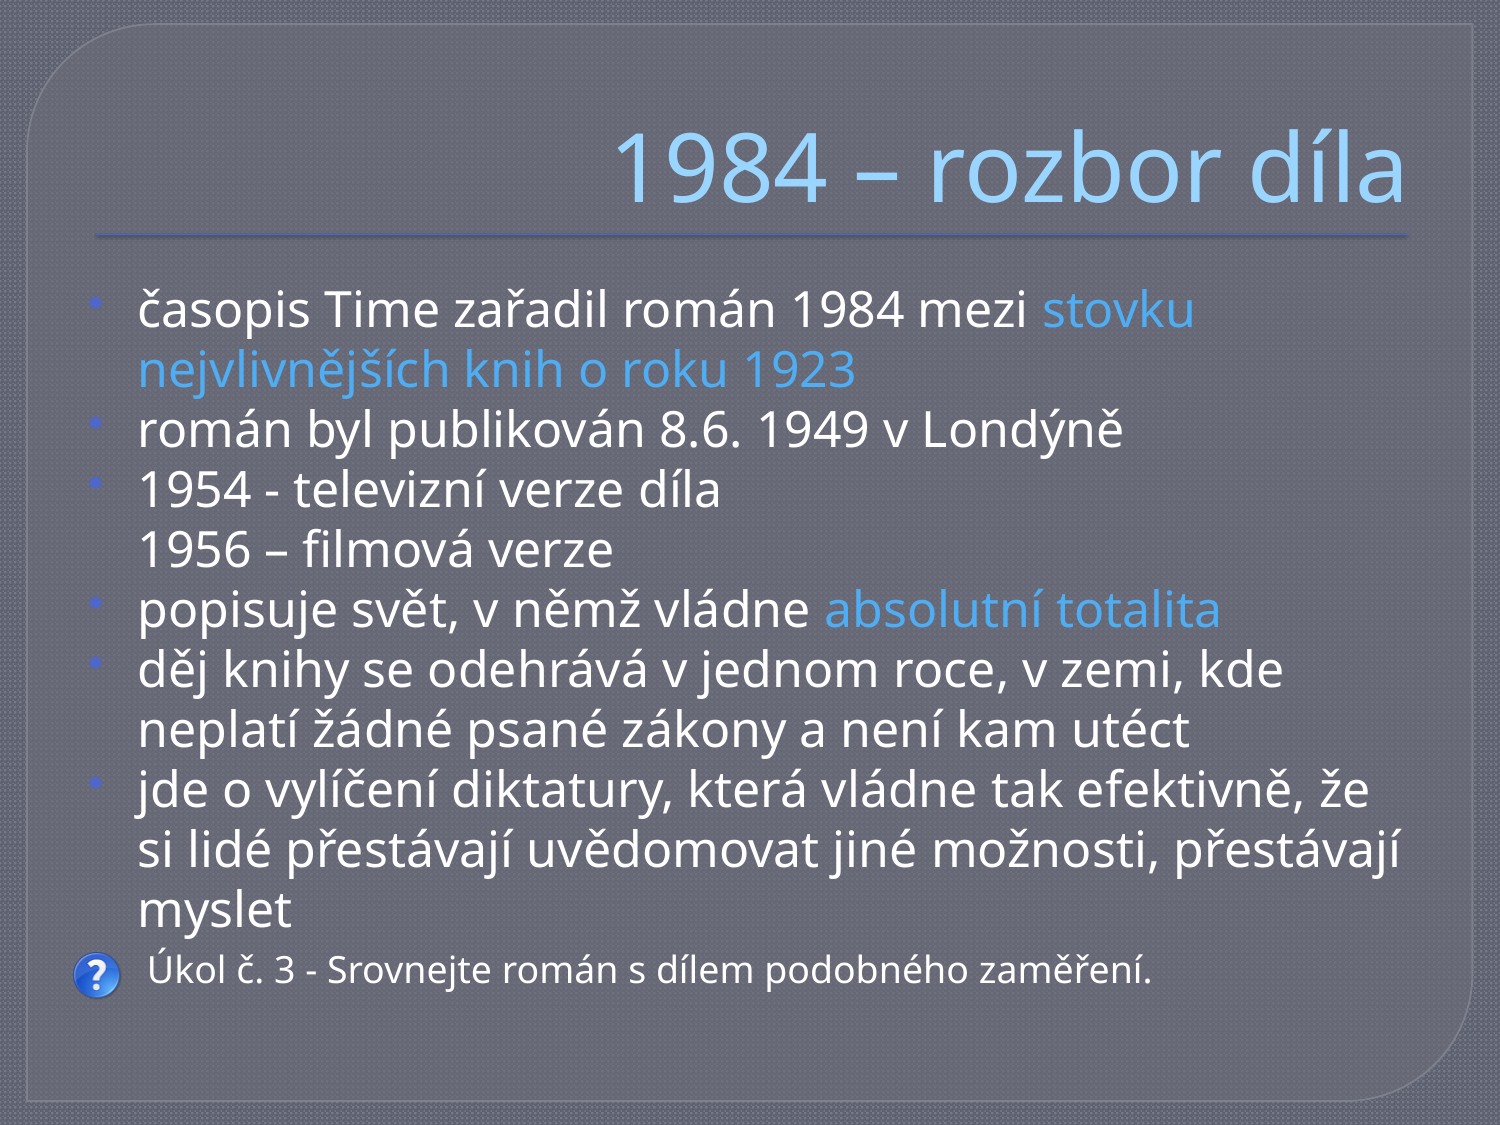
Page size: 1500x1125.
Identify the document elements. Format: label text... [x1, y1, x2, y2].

title 1984 – rozbor díla [75, 41, 1425, 230]
picture [73, 951, 122, 1000]
list časopis Time zařadil román 1984 mezi stovku nejvlivnějších knih o roku 1923 román byl publikován 8.6. 1949 v Londýně 1954 - televizní verze díla 1956 – filmová verze popisuje svět, v němž vládne absolutní totalita děj knihy se odehrává v jednom roce, v zemi, kde neplatí žádné psané zákony a není kam utéct jde o vylíčení diktatury, která vládne tak efektivně, že si lidé přestávají uvědomovat jiné možnosti, přestávají myslet Úkol č. 3 - Srovnejte román s dílem podobného zaměření. [75, 270, 1425, 1013]
